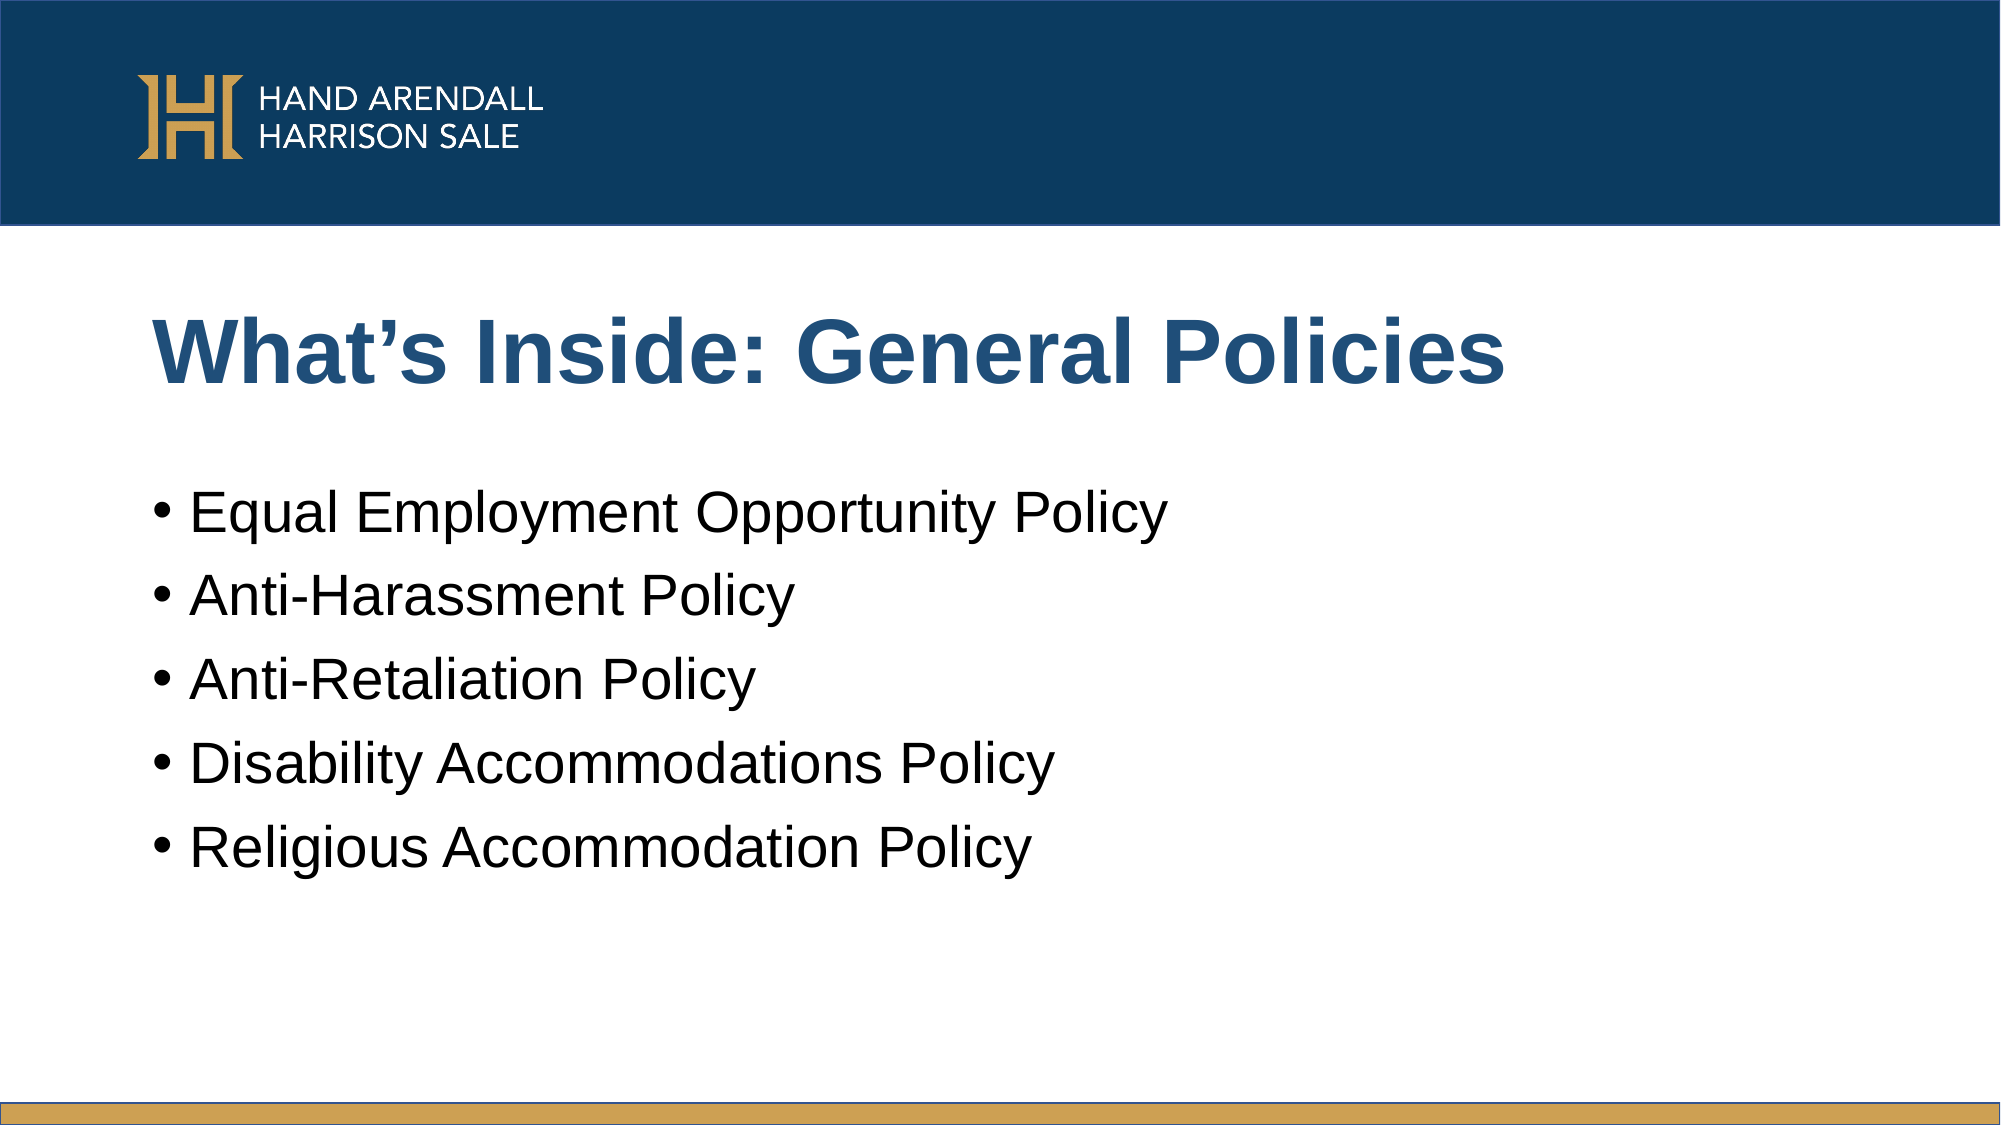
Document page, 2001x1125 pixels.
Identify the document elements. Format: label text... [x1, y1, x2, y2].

list Equal Employment Opportunity Policy Anti-Harassment Policy Anti-Retaliation Policy Disability Accommodations Policy Religious Accommodation Policy [137, 474, 1863, 1065]
title What’s Inside: General Policies [137, 270, 1863, 437]
picture [137, 75, 543, 159]
